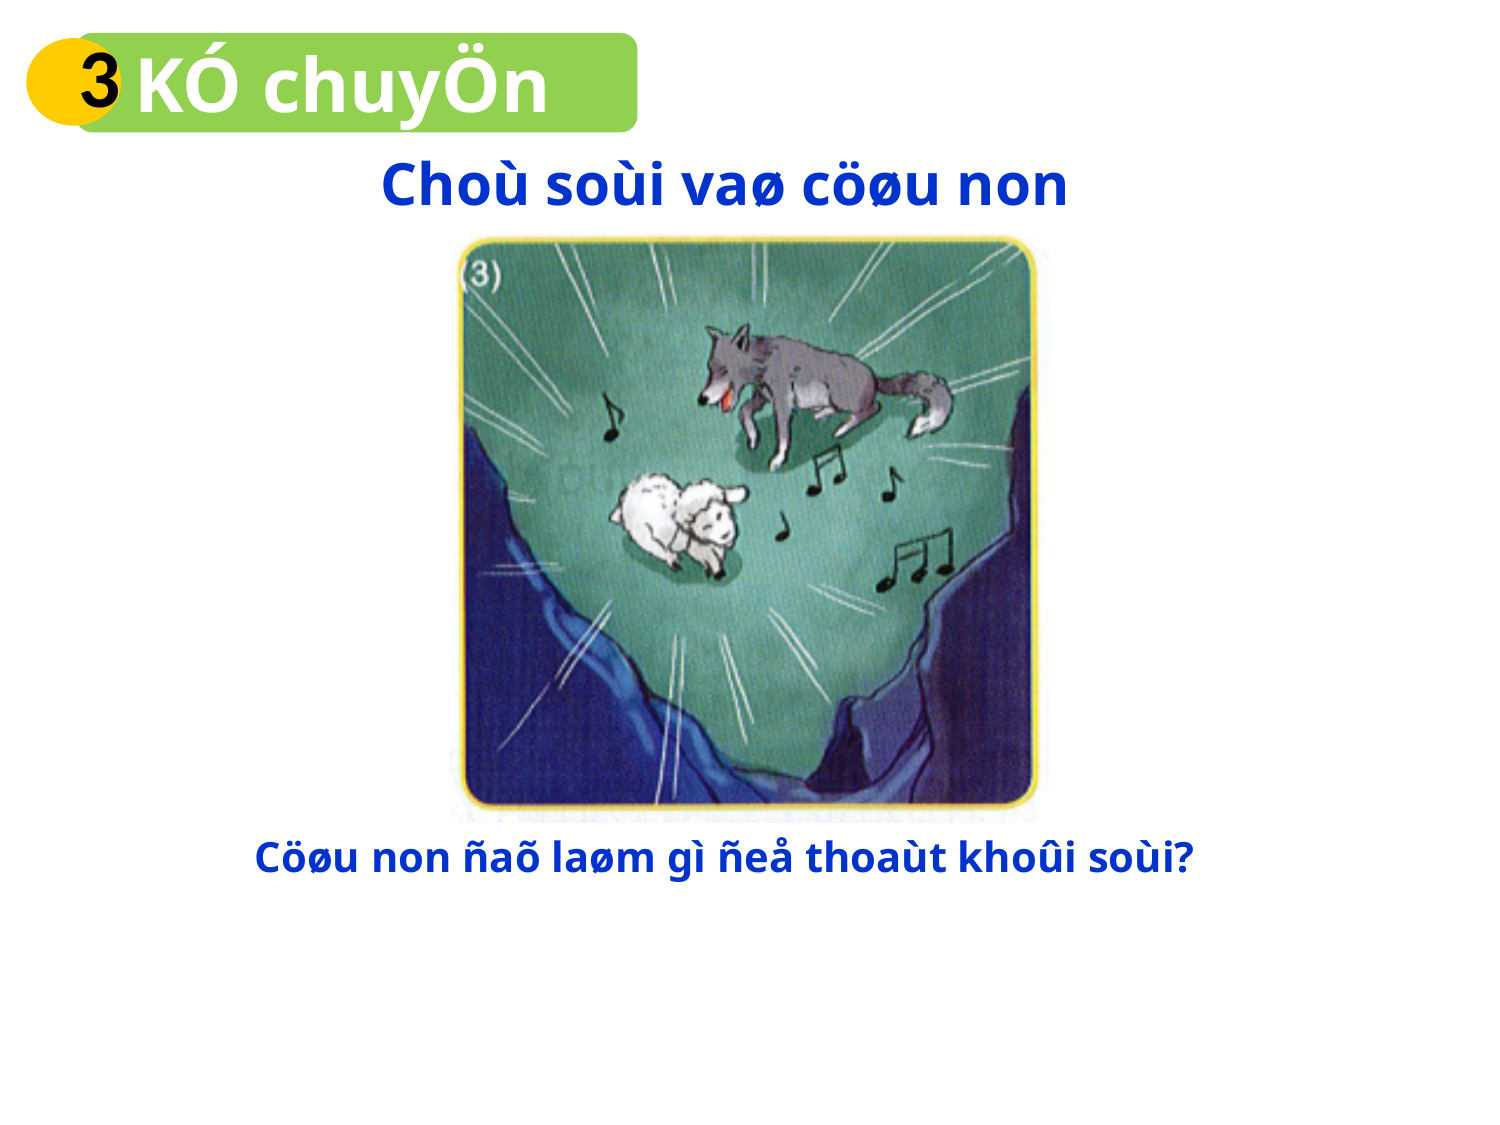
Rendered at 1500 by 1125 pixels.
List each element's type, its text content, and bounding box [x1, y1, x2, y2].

text_box [26, 39, 63, 125]
text_box 3 [63, 16, 136, 131]
text_box Cöøu non ñaõ laøm gì ñeå thoaùt khoûi soùi? [234, 822, 1216, 888]
text_box Choù soùi vaø cöøu non [366, 140, 1085, 225]
text_box KÓ chuyÖn [120, 29, 1030, 135]
picture [450, 233, 1050, 824]
